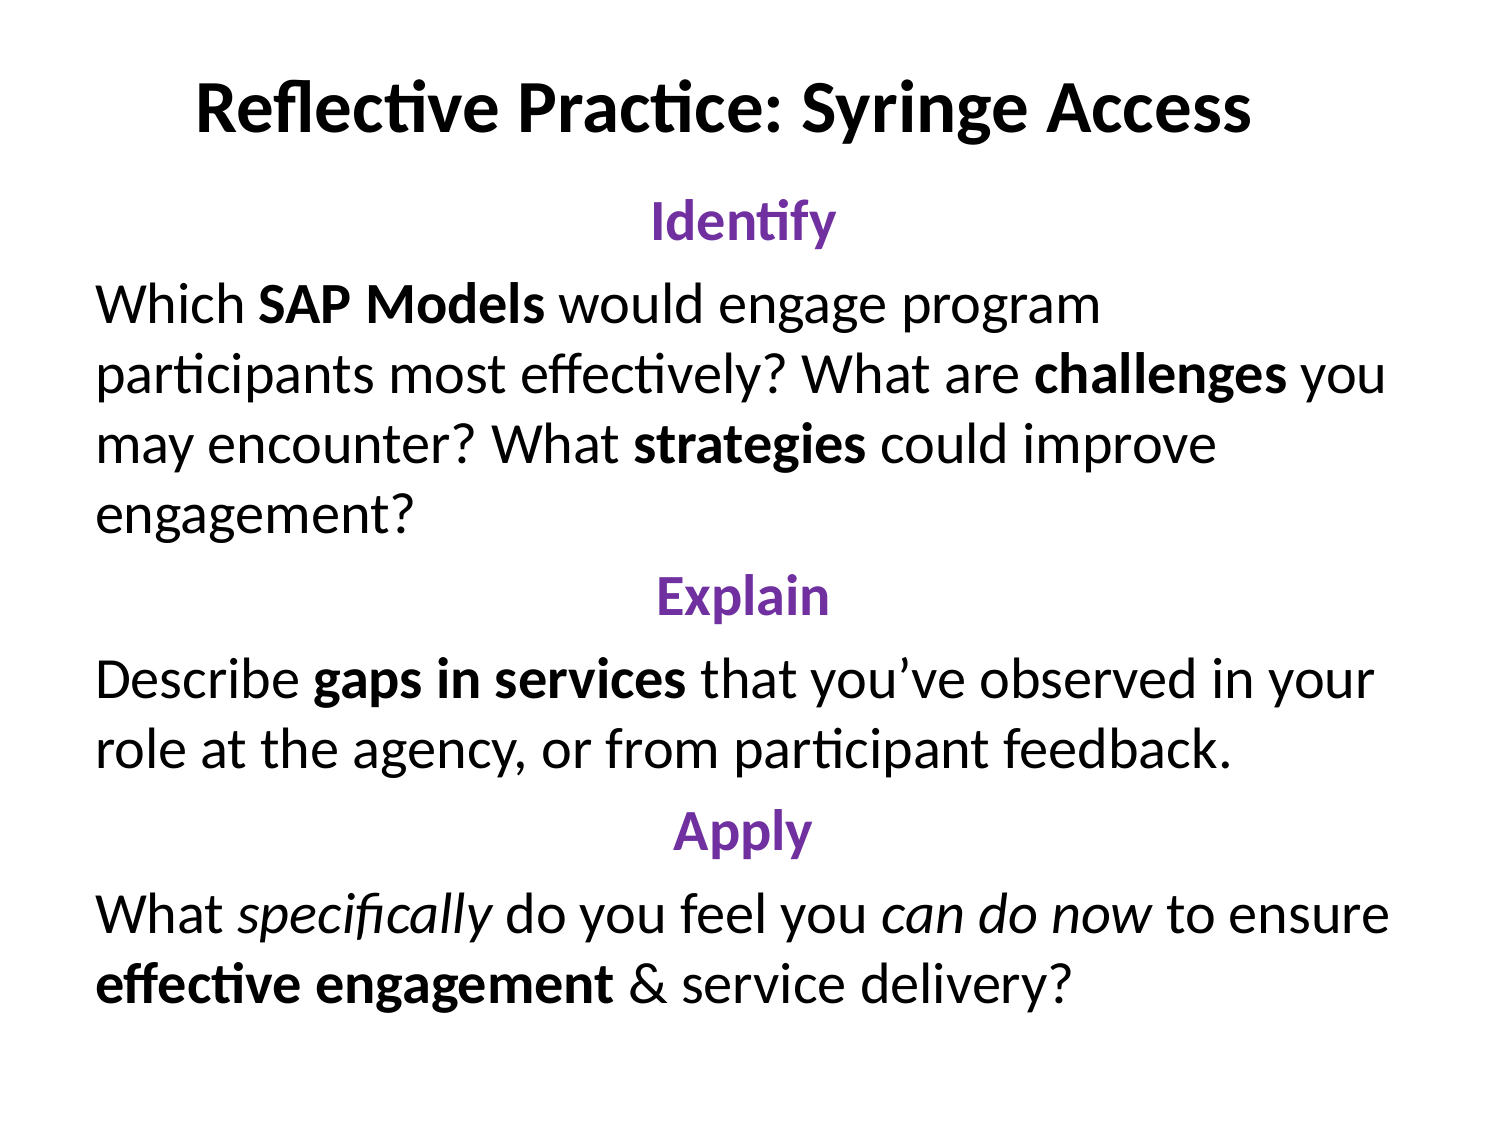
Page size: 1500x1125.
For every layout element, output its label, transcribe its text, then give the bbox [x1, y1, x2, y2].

text_box Reflective Practice: Syringe Access [187, 49, 1338, 155]
text_box Identify Which SAP Models would engage program participants most effectively? What are challenges you may encounter? What strategies could improve engagement? Explain Describe gaps in services that you’ve observed in your role at the agency, or from participant feedback. Apply What specifically do you feel you can do now to ensure effective engagement & service delivery? [87, 174, 1400, 1023]
